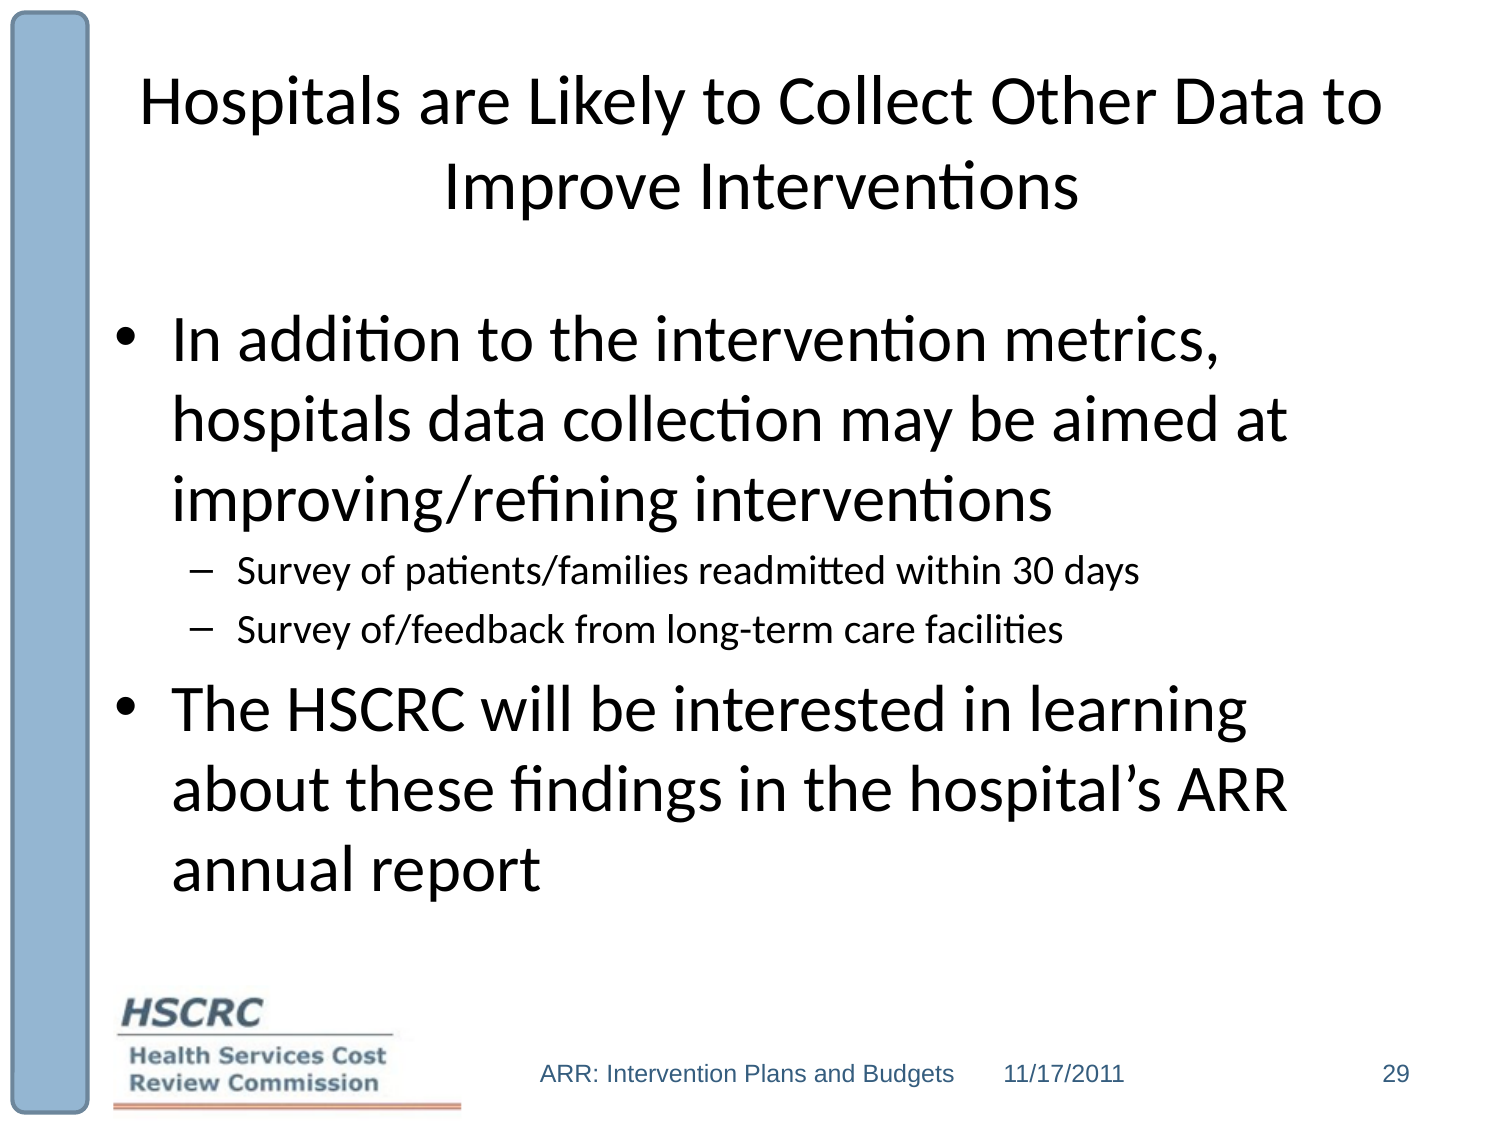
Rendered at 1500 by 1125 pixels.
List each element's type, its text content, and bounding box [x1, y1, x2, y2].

title Hospitals are Likely to Collect Other Data to Improve Interventions [99, 45, 1425, 233]
picture [112, 1005, 463, 1125]
list In addition to the intervention metrics, hospitals data collection may be aimed at improving/refining interventions Survey of patients/families readmitted within 30 days Survey of/feedback from long-term care facilities The HSCRC will be interested in learning about these findings in the hospital’s ARR annual report [99, 287, 1425, 1005]
